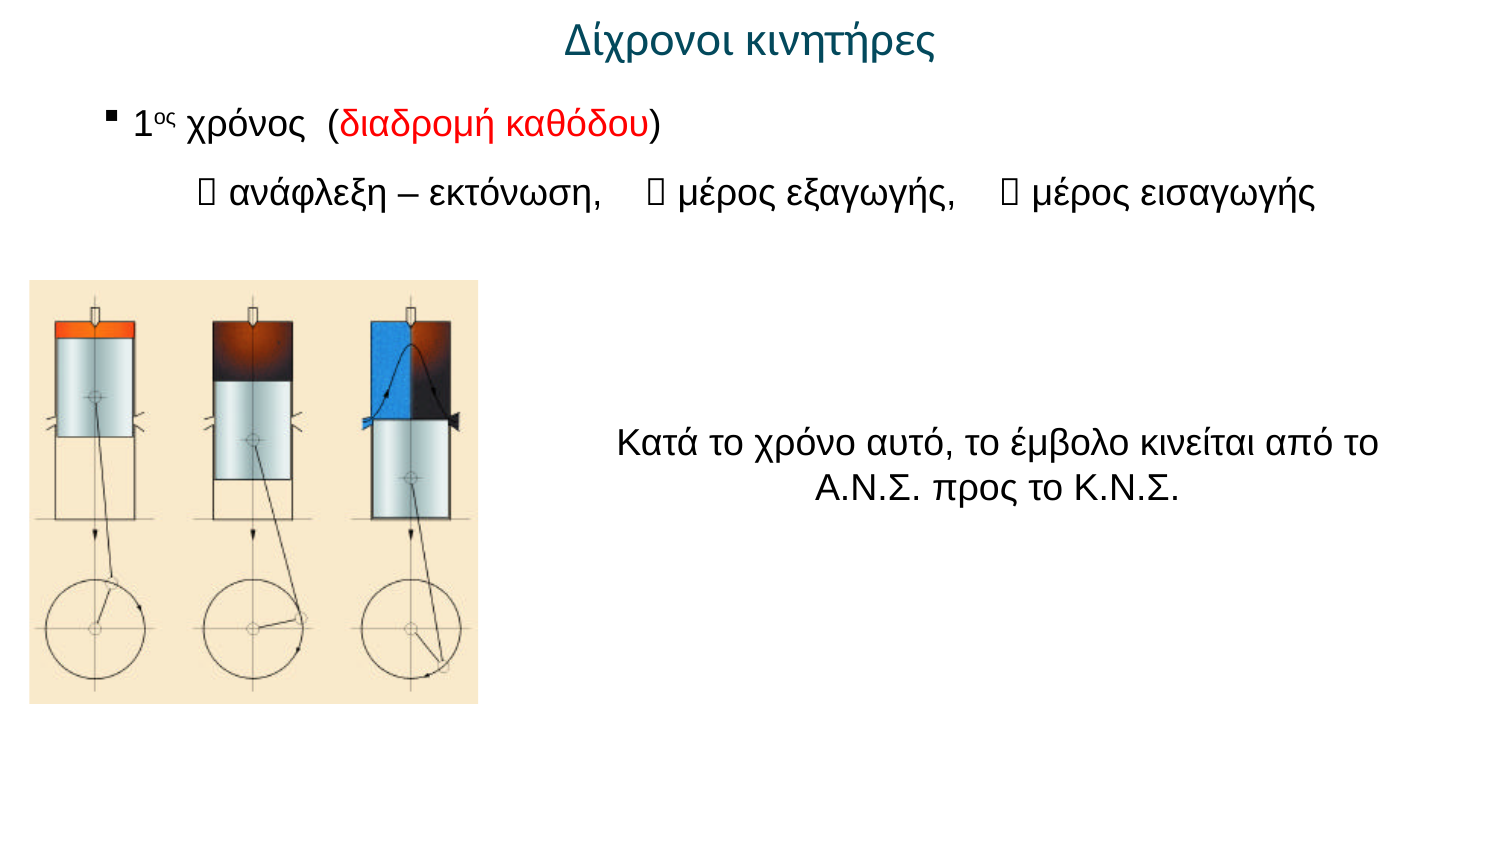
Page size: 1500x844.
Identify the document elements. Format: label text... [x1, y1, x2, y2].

picture [28, 279, 479, 705]
text_box Δίχρονοι κινητήρες [29, 0, 1471, 73]
text_box  ανάφλεξη – εκτόνωση,  μέρος εξαγωγής,  μέρος εισαγωγής [88, 160, 1424, 221]
text_box Κατά το χρόνο αυτό, το έμβολο κινείται από το Α.Ν.Σ. προς το Κ.Ν.Σ. [596, 410, 1400, 516]
text_box 1ος χρόνος (διαδρομή καθόδου) [88, 91, 1424, 151]
